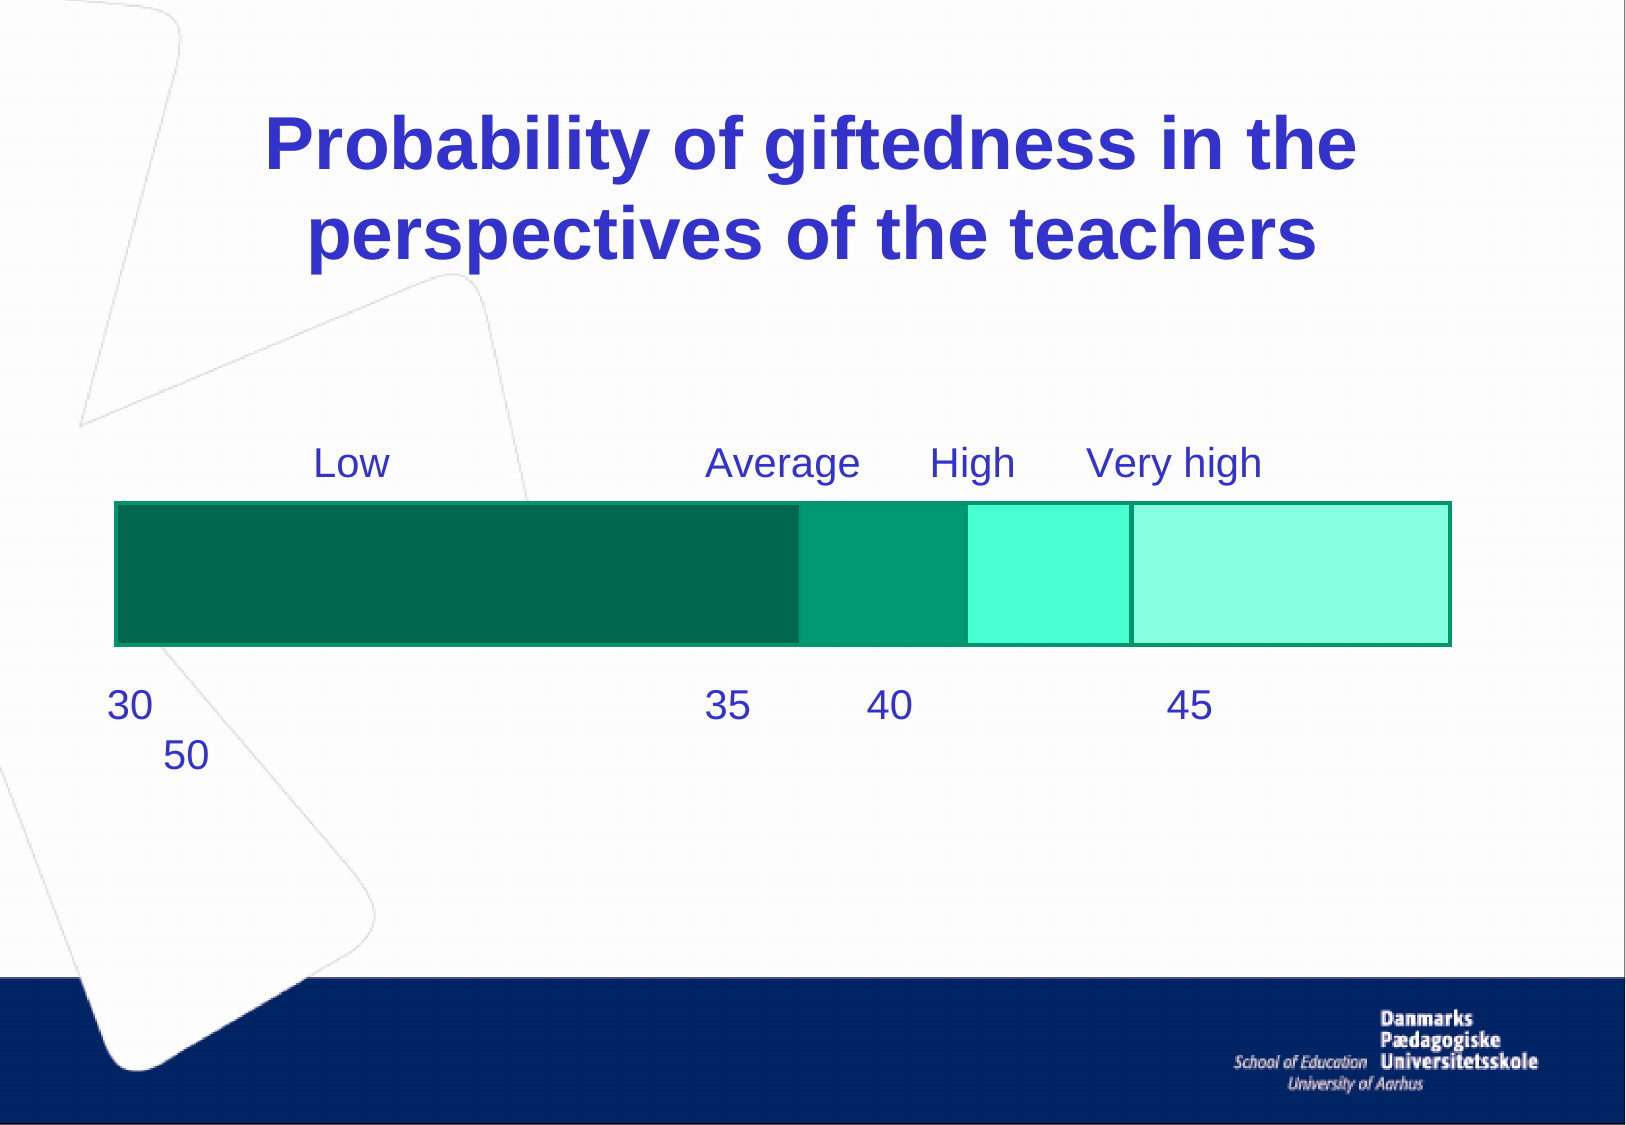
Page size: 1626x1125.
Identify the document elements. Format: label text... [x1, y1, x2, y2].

title Probability of giftedness in the perspectives of the teachers [121, 54, 1504, 315]
text_box Low Average High Very high 30 35 40 45 50 [91, 337, 1474, 1000]
text_box [1131, 503, 1451, 646]
picture [0, 0, 1626, 1125]
text_box [801, 503, 966, 646]
text_box [115, 503, 801, 646]
text_box [966, 503, 1131, 646]
